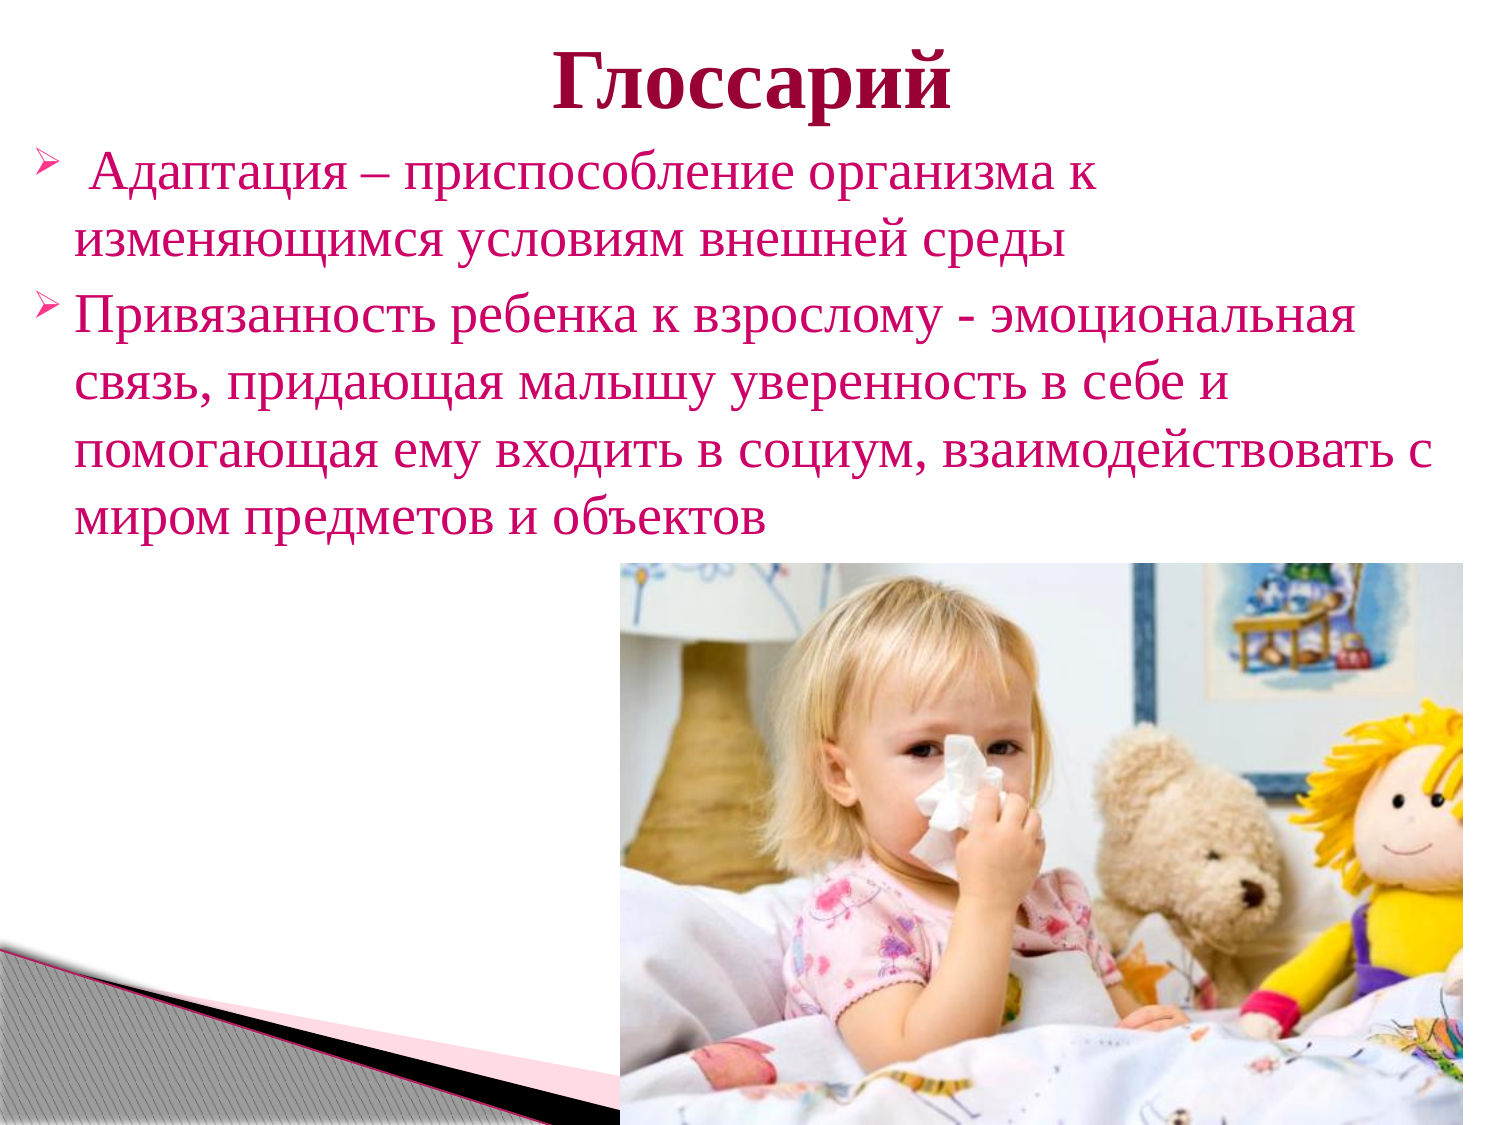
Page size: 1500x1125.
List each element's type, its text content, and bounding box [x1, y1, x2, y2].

list Адаптация – приспособление организма к изменяющимся условиям внешней среды Привязанность ребенка к взрослому - эмоциональная связь, придающая малышу уверенность в себе и помогающая ему входить в социум, взаимодействовать с миром предметов и объектов [0, 125, 1483, 717]
picture [619, 562, 1463, 1125]
title Глоссарий [88, 0, 1439, 149]
